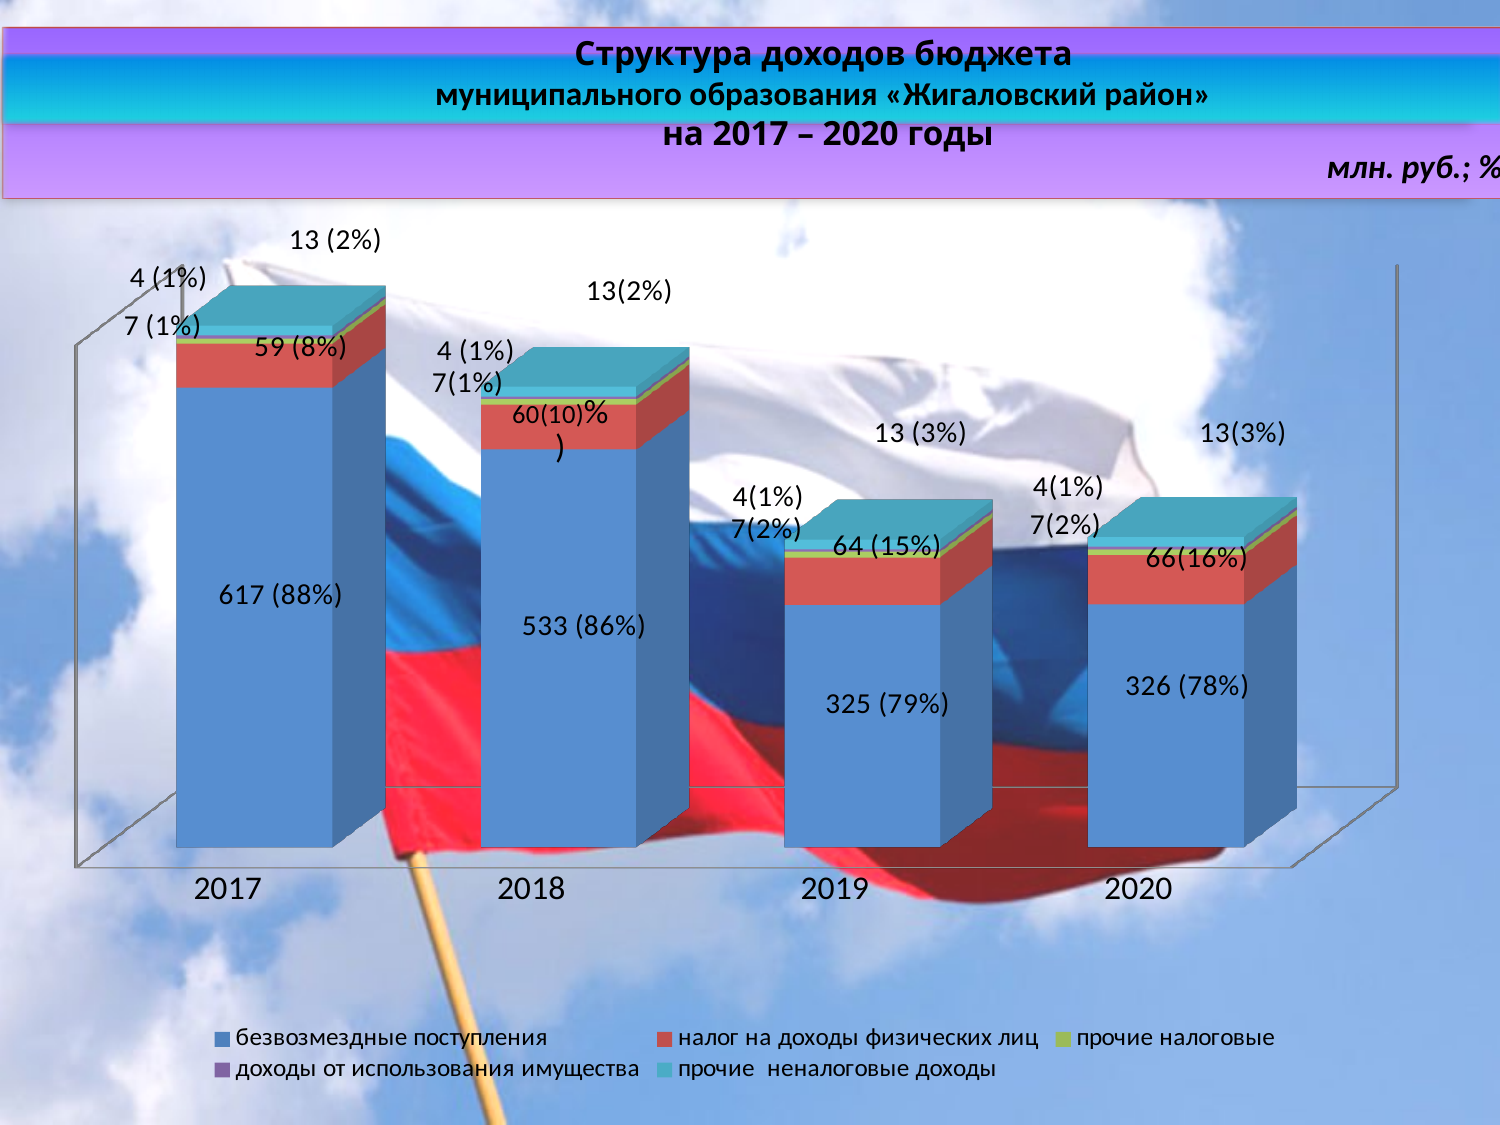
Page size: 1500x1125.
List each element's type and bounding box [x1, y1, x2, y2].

picture [0, 0, 1500, 1125]
chart [37, 228, 1453, 1089]
